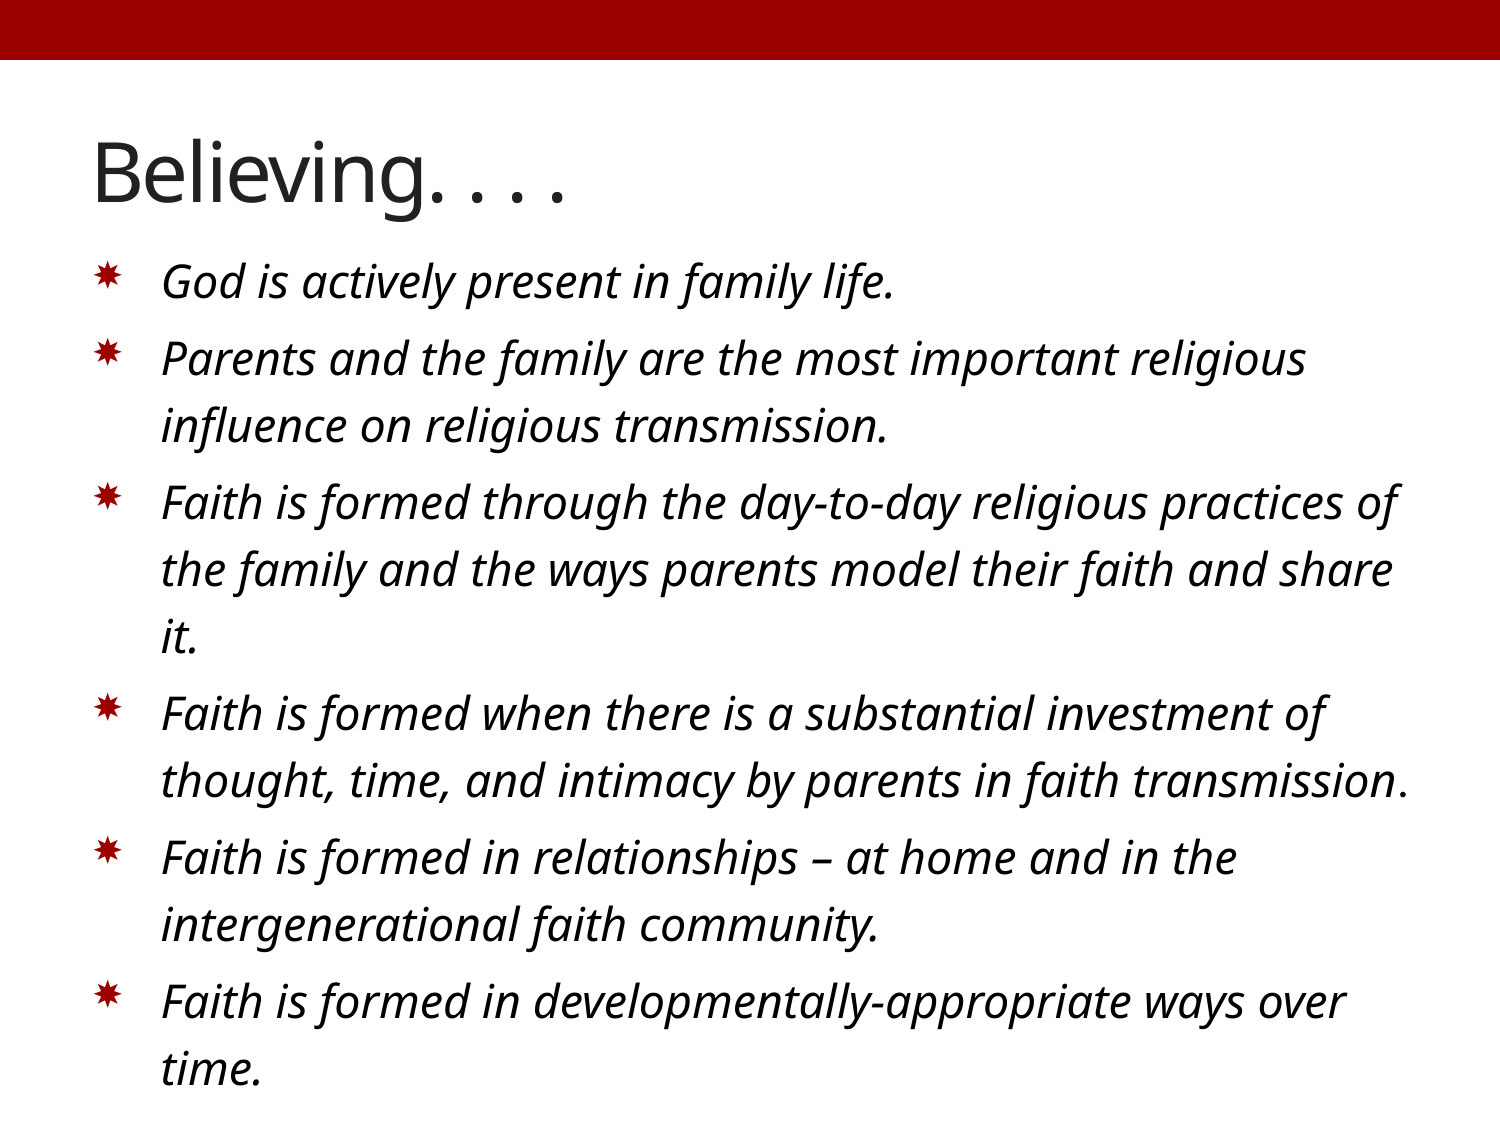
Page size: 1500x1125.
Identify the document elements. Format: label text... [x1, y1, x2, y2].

list God is actively present in family life. Parents and the family are the most important religious influence on religious transmission. Faith is formed through the day-to-day religious practices of the family and the ways parents model their faith and share it. Faith is formed when there is a substantial investment of thought, time, and intimacy by parents in faith transmission. Faith is formed in relationships – at home and in the intergenerational faith community. Faith is formed in developmentally-appropriate ways over time. [75, 233, 1425, 1107]
title Believing. . . . [75, 87, 1425, 233]
